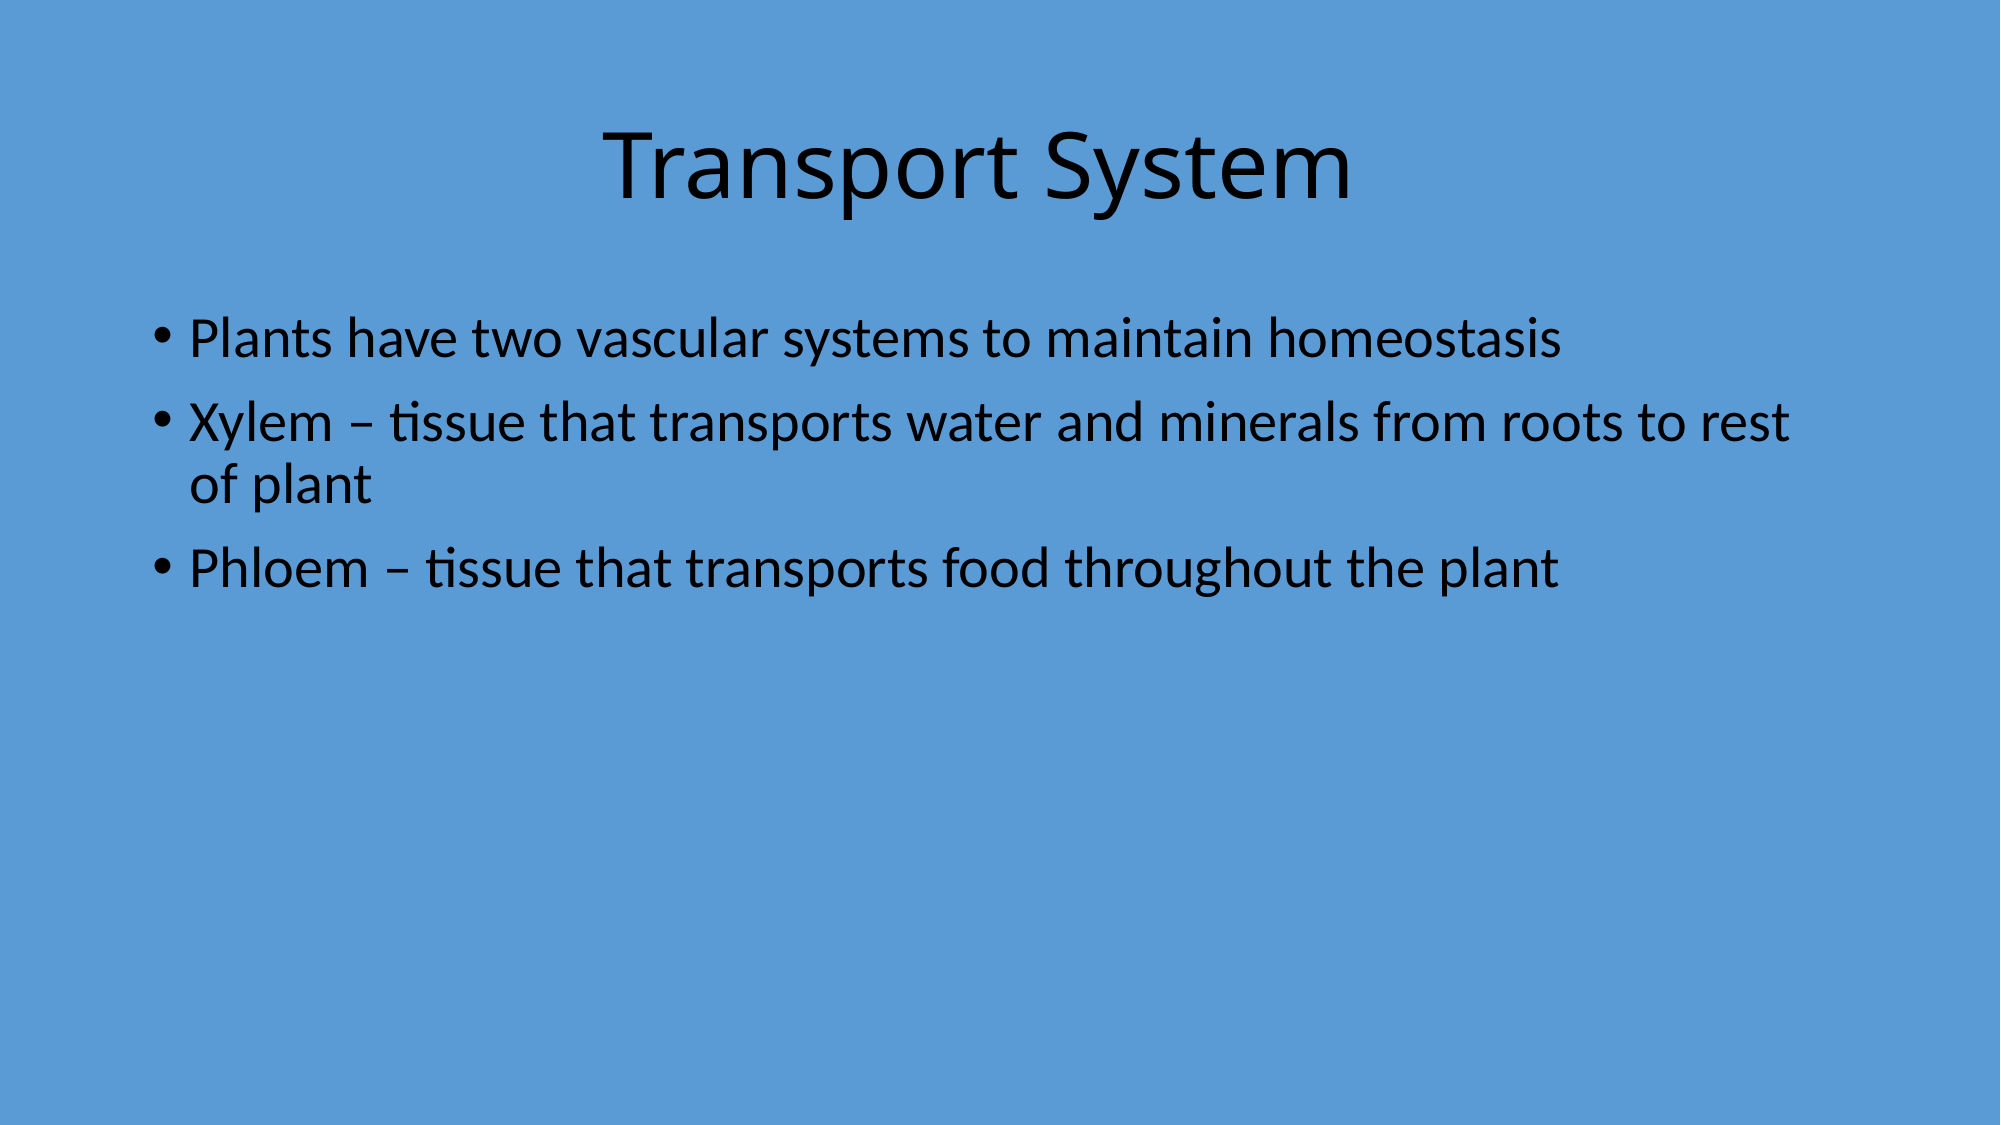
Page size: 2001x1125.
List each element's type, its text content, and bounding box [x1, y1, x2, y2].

list Plants have two vascular systems to maintain homeostasis Xylem – tissue that transports water and minerals from roots to rest of plant Phloem – tissue that transports food throughout the plant [137, 299, 1863, 1014]
title Transport System [137, 59, 1863, 278]
